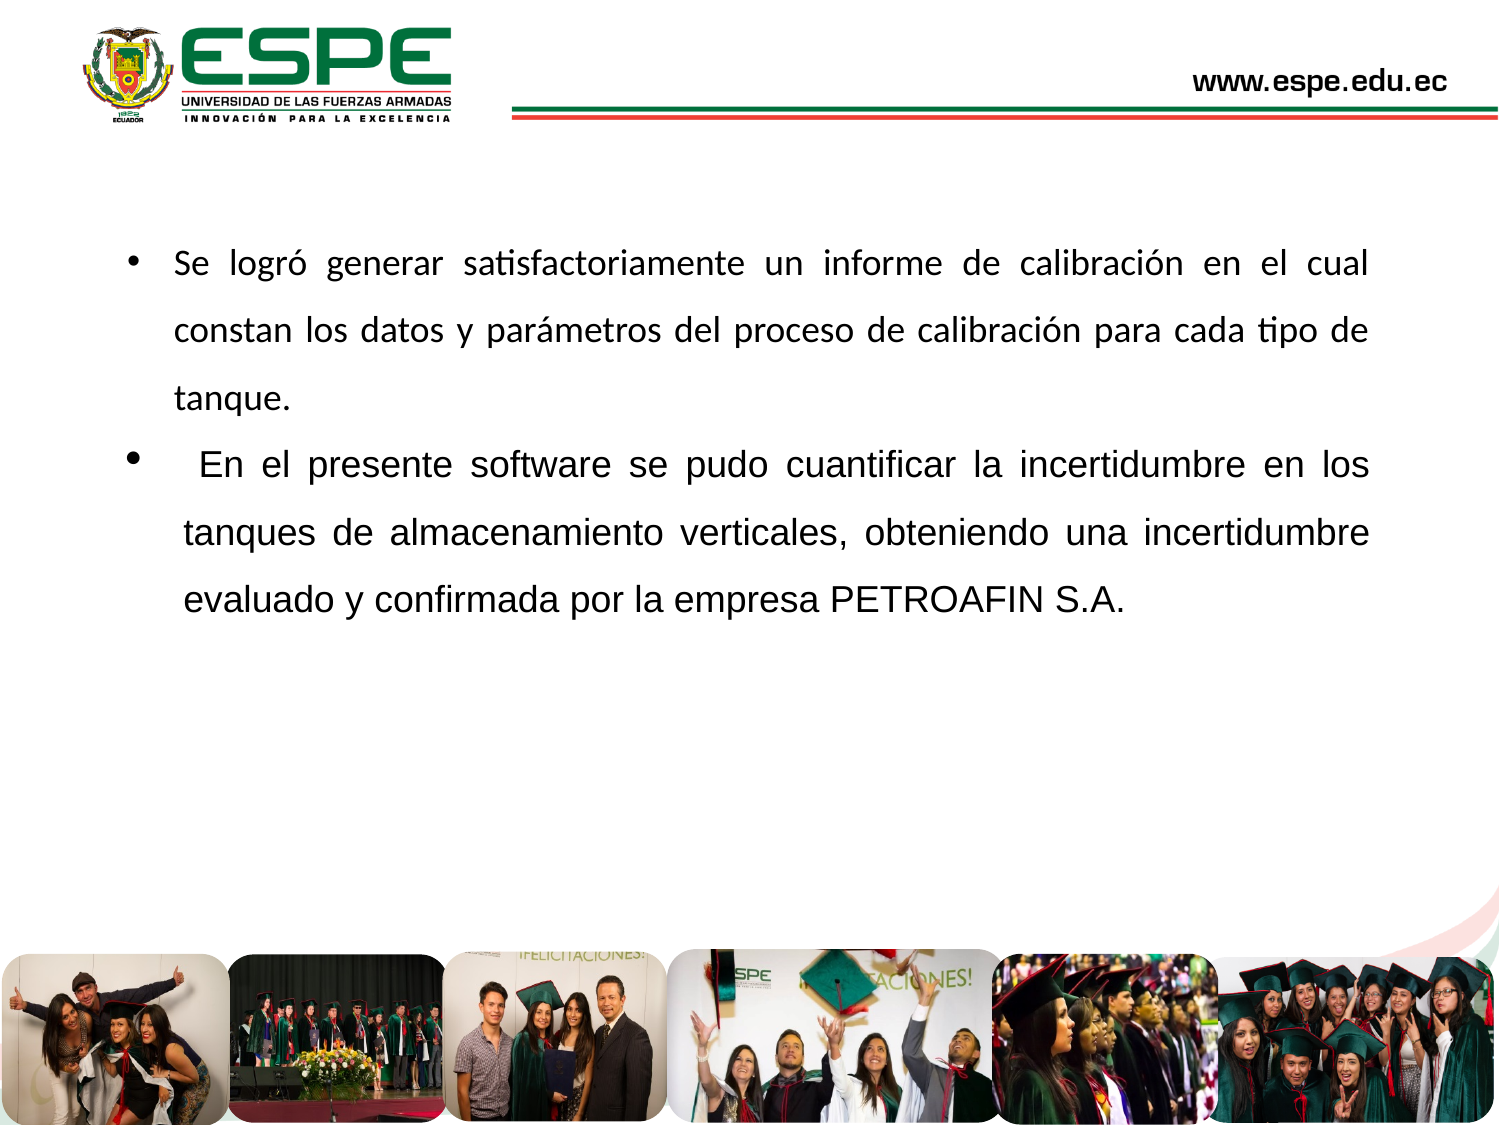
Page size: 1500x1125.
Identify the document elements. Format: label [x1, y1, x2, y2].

picture [0, 27, 1499, 1125]
text_box [1, 948, 1495, 1125]
